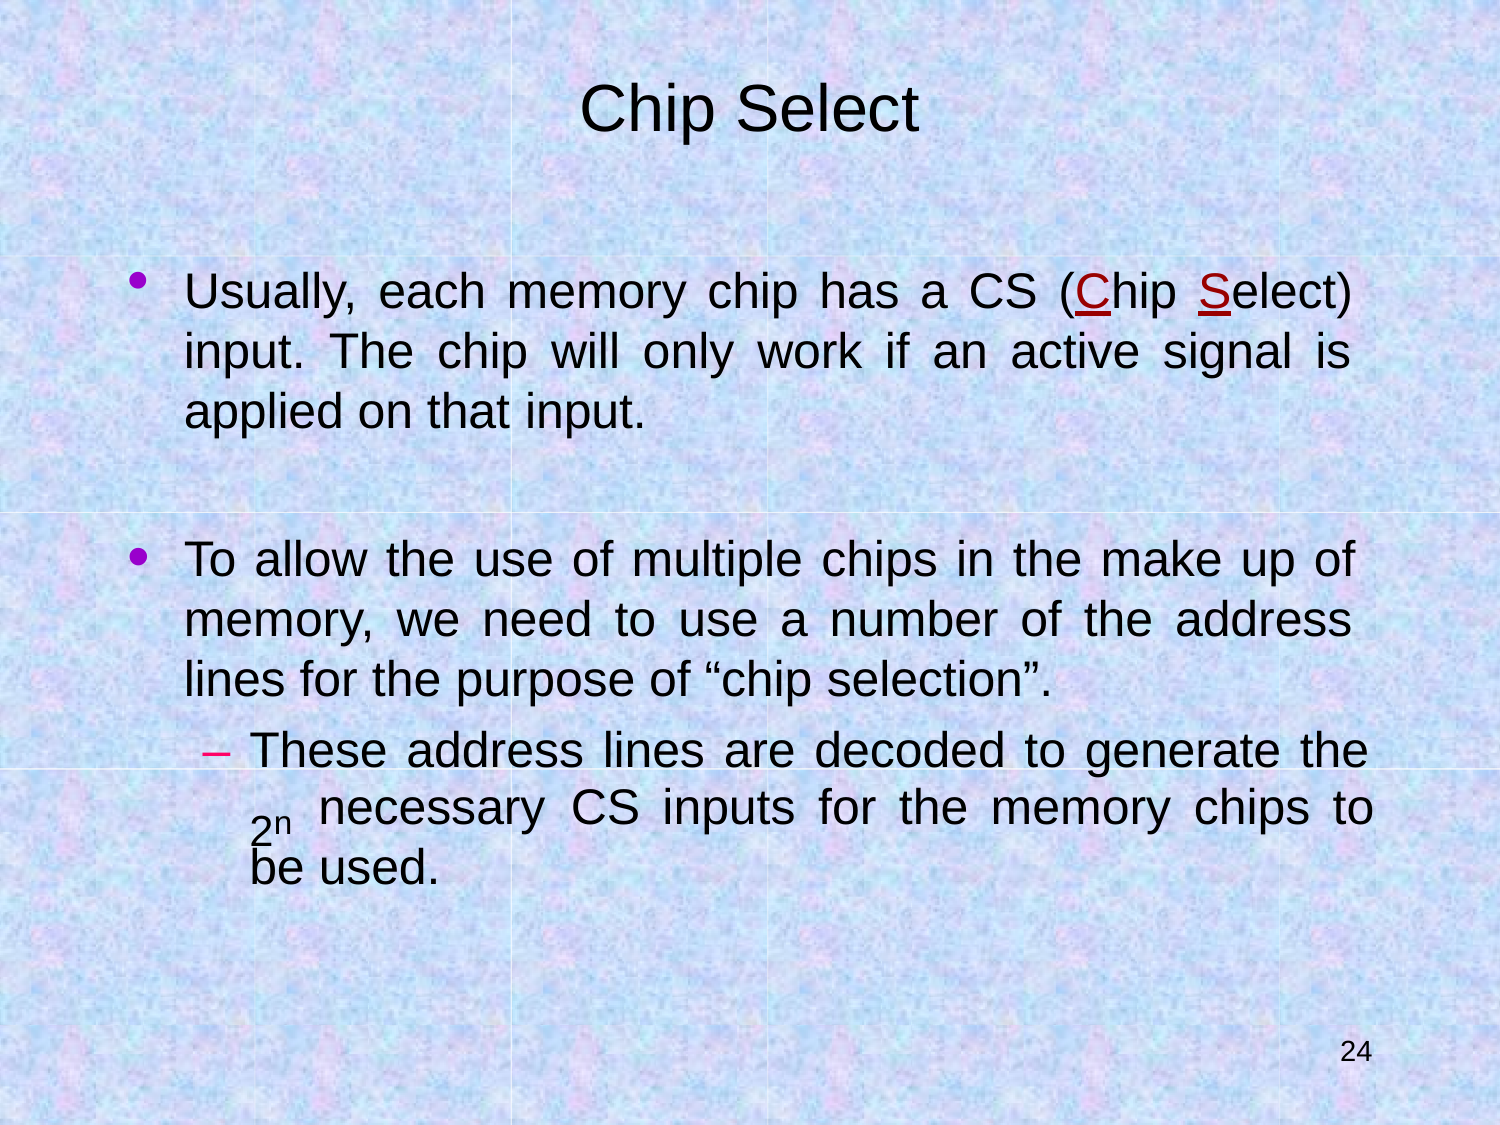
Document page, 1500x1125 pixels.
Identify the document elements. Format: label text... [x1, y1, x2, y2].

text_box be used. [247, 832, 444, 895]
picture [0, 0, 1500, 1125]
title Chip Select [577, 62, 923, 253]
slide_number 30 [1336, 1032, 1377, 1125]
text_box 2n [247, 757, 298, 832]
text_box necessary CS inputs for the memory chips to [316, 772, 1375, 835]
text_box Usually, each memory chip has a CS (Chip Select) input. The chip will only work if an active signal is applied on that input. To allow the use of multiple chips in the make up of memory, we need to use a number of the address lines for the purpose of “chip selection”. – These address lines are decoded to generate the [125, 256, 1375, 778]
